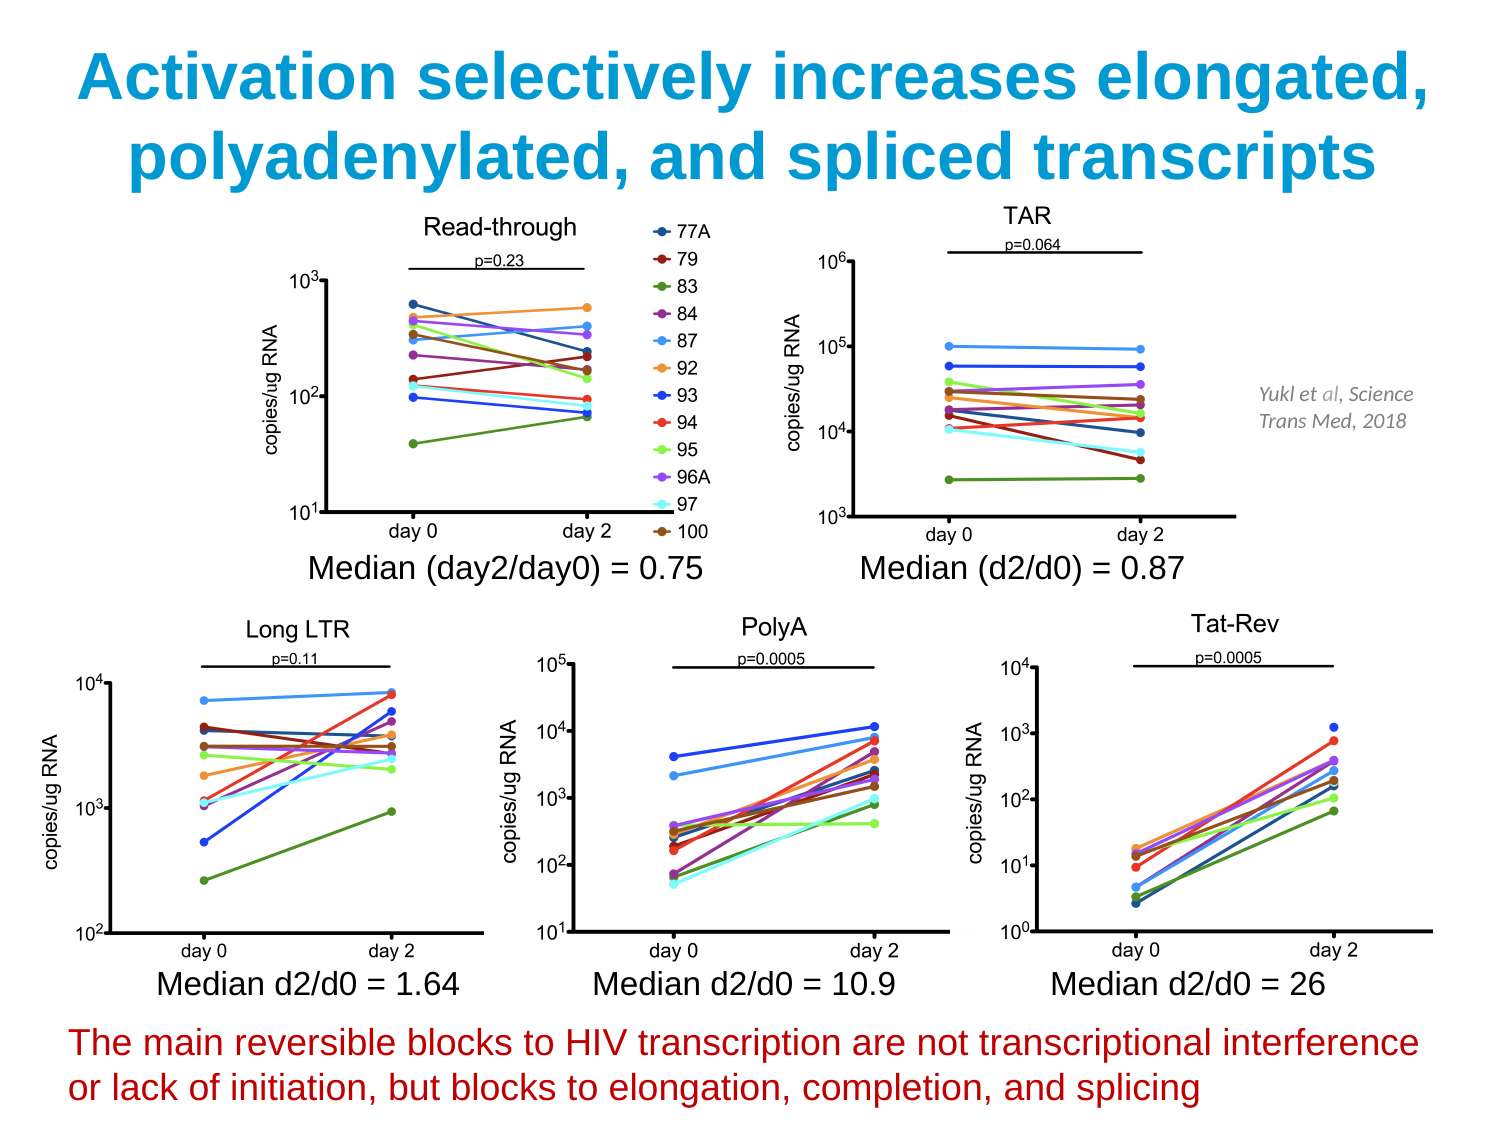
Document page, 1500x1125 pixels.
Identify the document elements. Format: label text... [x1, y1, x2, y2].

text_box Median d2/d0 = 10.9 [577, 979, 912, 1010]
text_box Median (day2/day0) = 0.75 [292, 561, 720, 594]
title Activation selectively increases elongated, polyadenylated, and spliced transcripts [27, 19, 1480, 207]
picture [245, 200, 722, 554]
text_box Median d2/d0 = 1.64 [141, 977, 500, 1010]
picture [768, 190, 1245, 554]
text_box Median (d2/d0) = 0.87 [844, 562, 1245, 594]
text_box The main reversible blocks to HIV transcription are not transcriptional interference or lack of initiation, but blocks to elongation, completion, and splicing [53, 1010, 1442, 1115]
text_box Yukl et al, Science Trans Med, 2018 [1251, 372, 1442, 440]
text_box Median d2/d0 = 26 [1035, 978, 1342, 1010]
picture [27, 597, 1442, 971]
